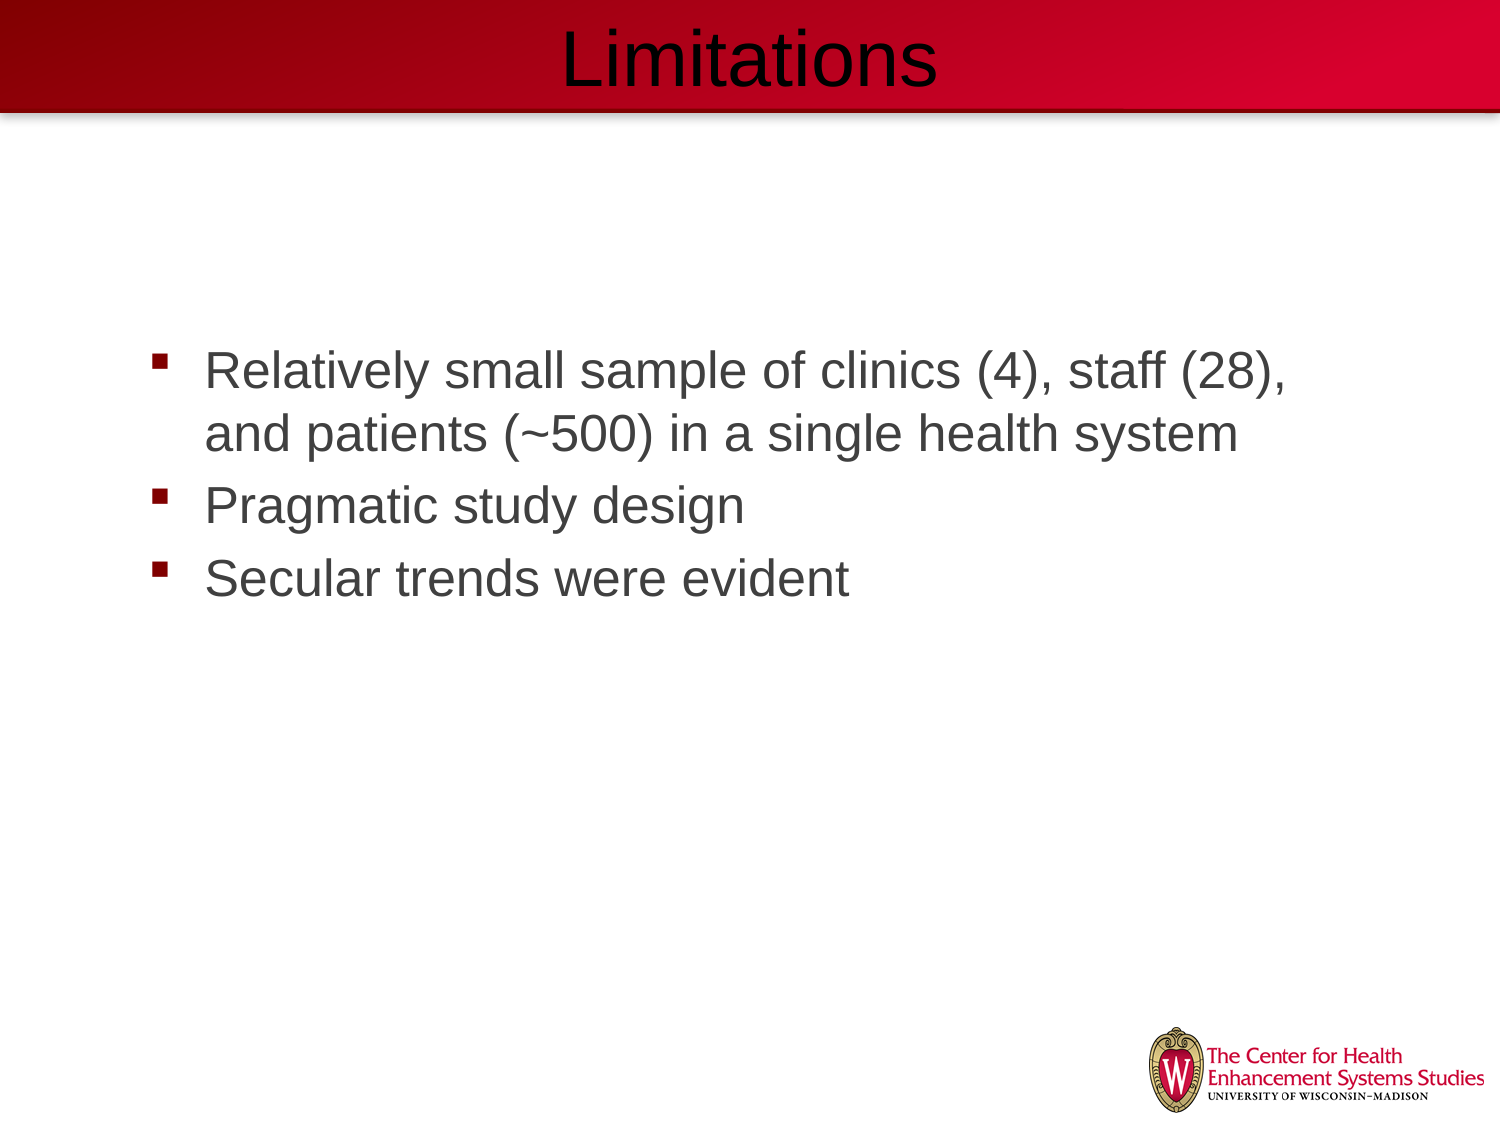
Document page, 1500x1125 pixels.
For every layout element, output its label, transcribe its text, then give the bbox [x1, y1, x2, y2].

picture [1149, 1027, 1484, 1113]
list Relatively small sample of clinics (4), staff (28), and patients (~500) in a single health system Pragmatic study design Secular trends were evident [133, 329, 1388, 1072]
title Limitations [0, 0, 1500, 110]
